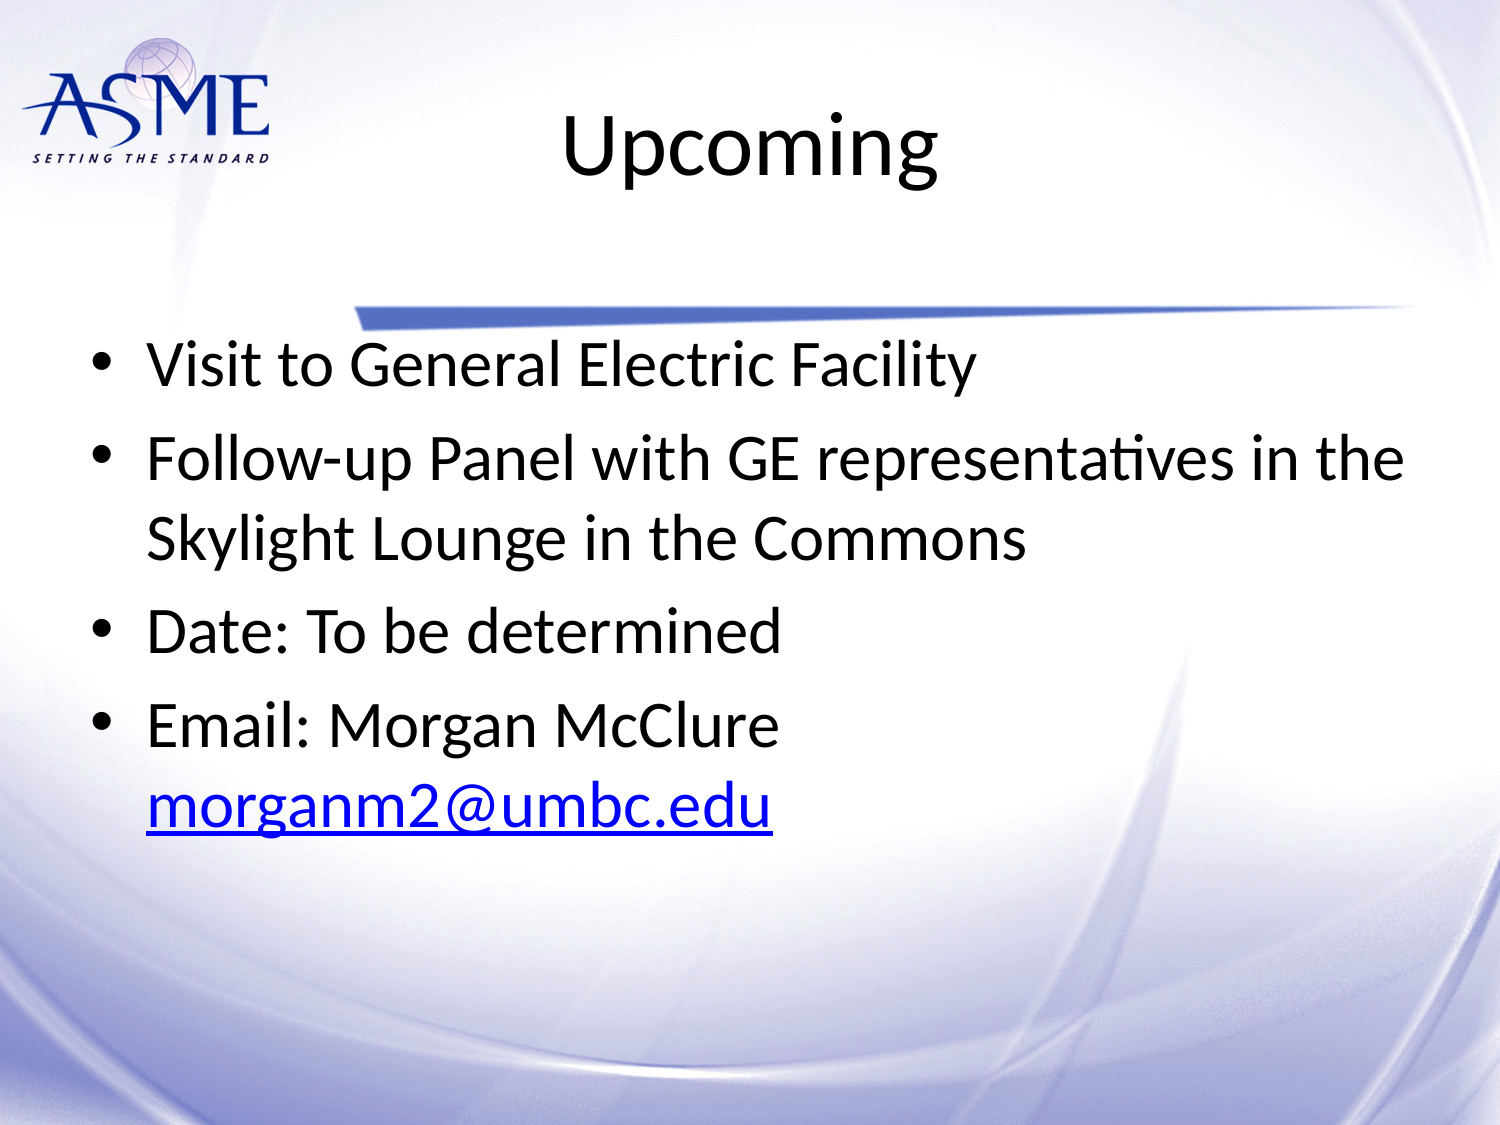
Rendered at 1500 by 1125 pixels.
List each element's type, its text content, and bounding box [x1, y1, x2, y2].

list Visit to General Electric Facility Follow-up Panel with GE representatives in the Skylight Lounge in the Commons Date: To be determined Email: Morgan McClure morganm2@umbc.edu [75, 312, 1425, 1113]
picture [0, 0, 1500, 1125]
title Upcoming [75, 45, 1425, 233]
